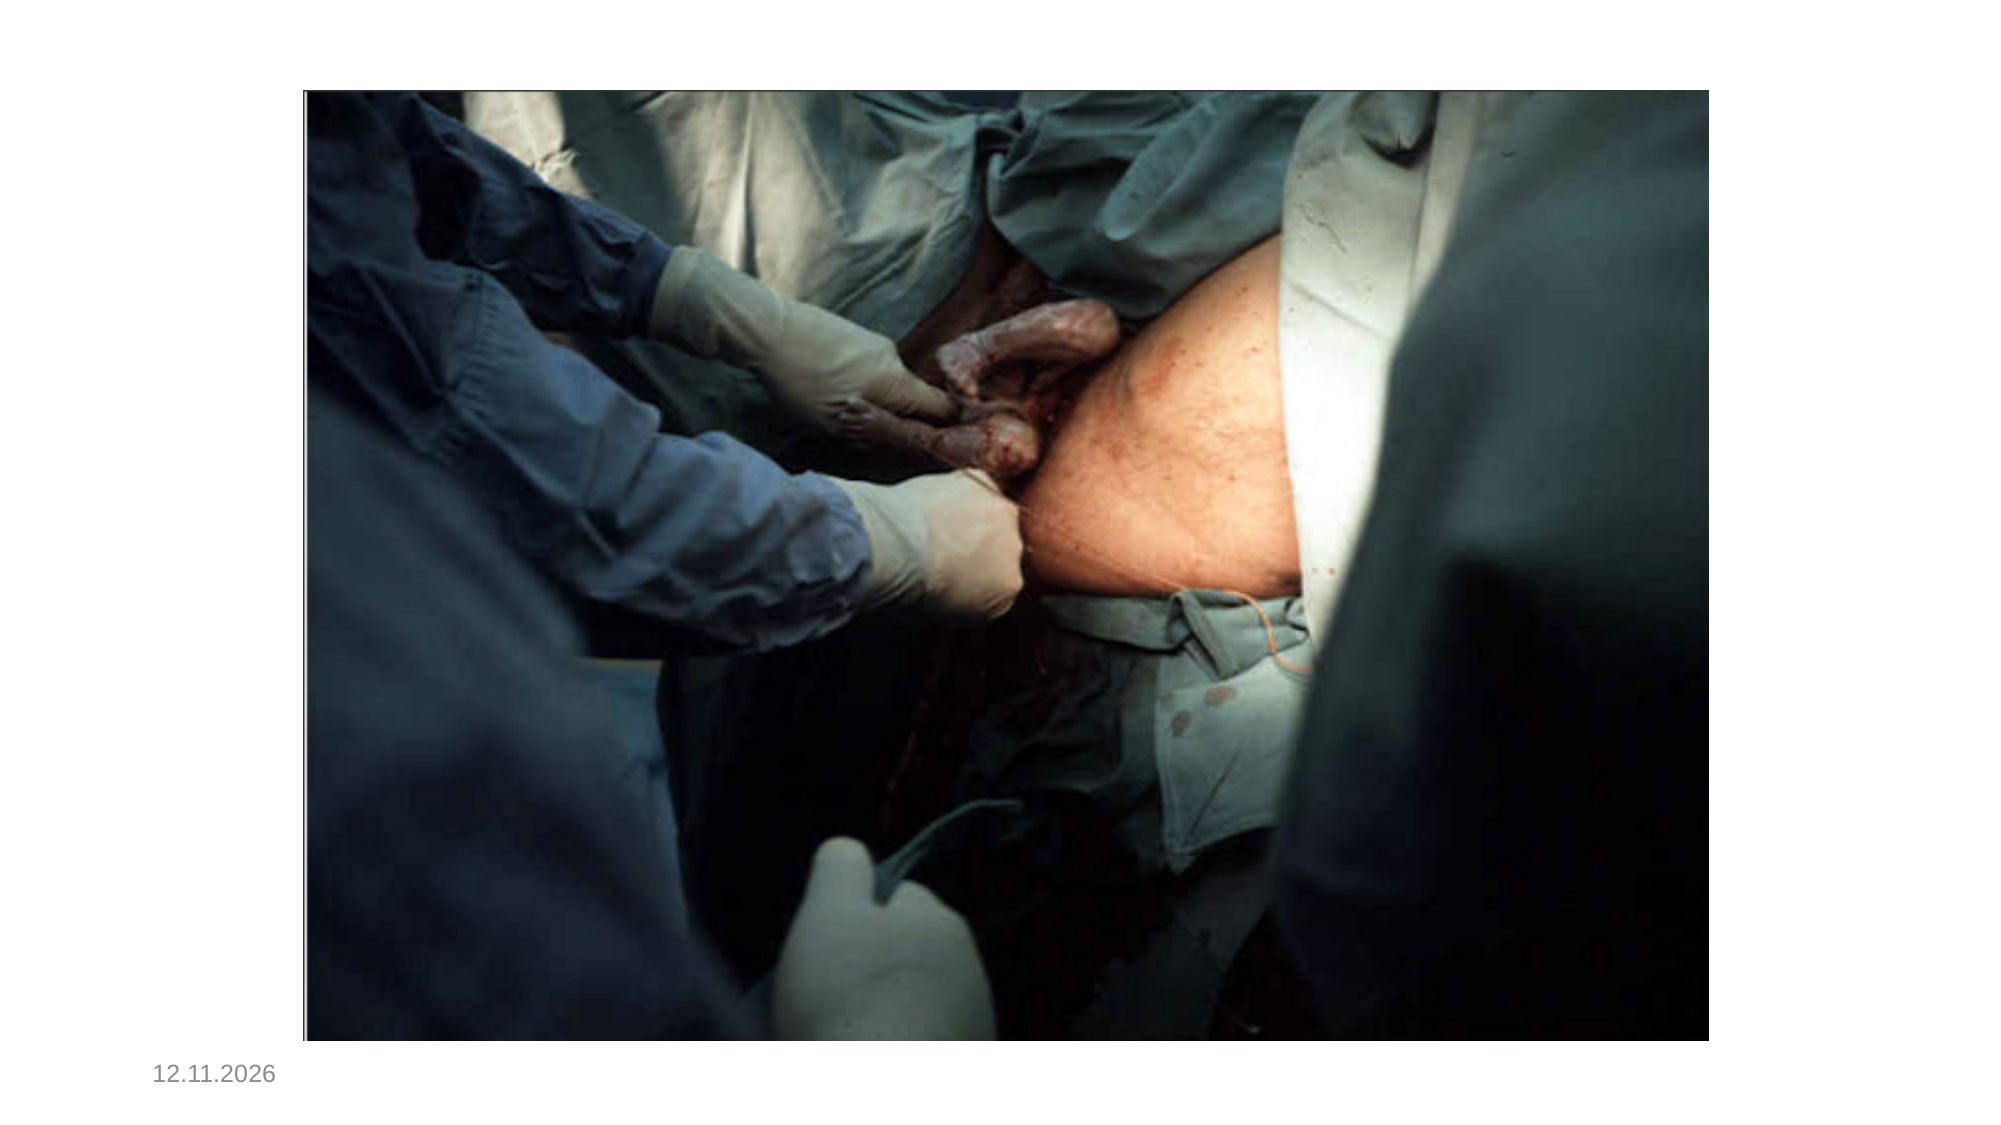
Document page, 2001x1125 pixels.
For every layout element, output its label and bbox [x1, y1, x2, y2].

slide_number [137, 1042, 588, 1103]
picture [303, 90, 1709, 1041]
